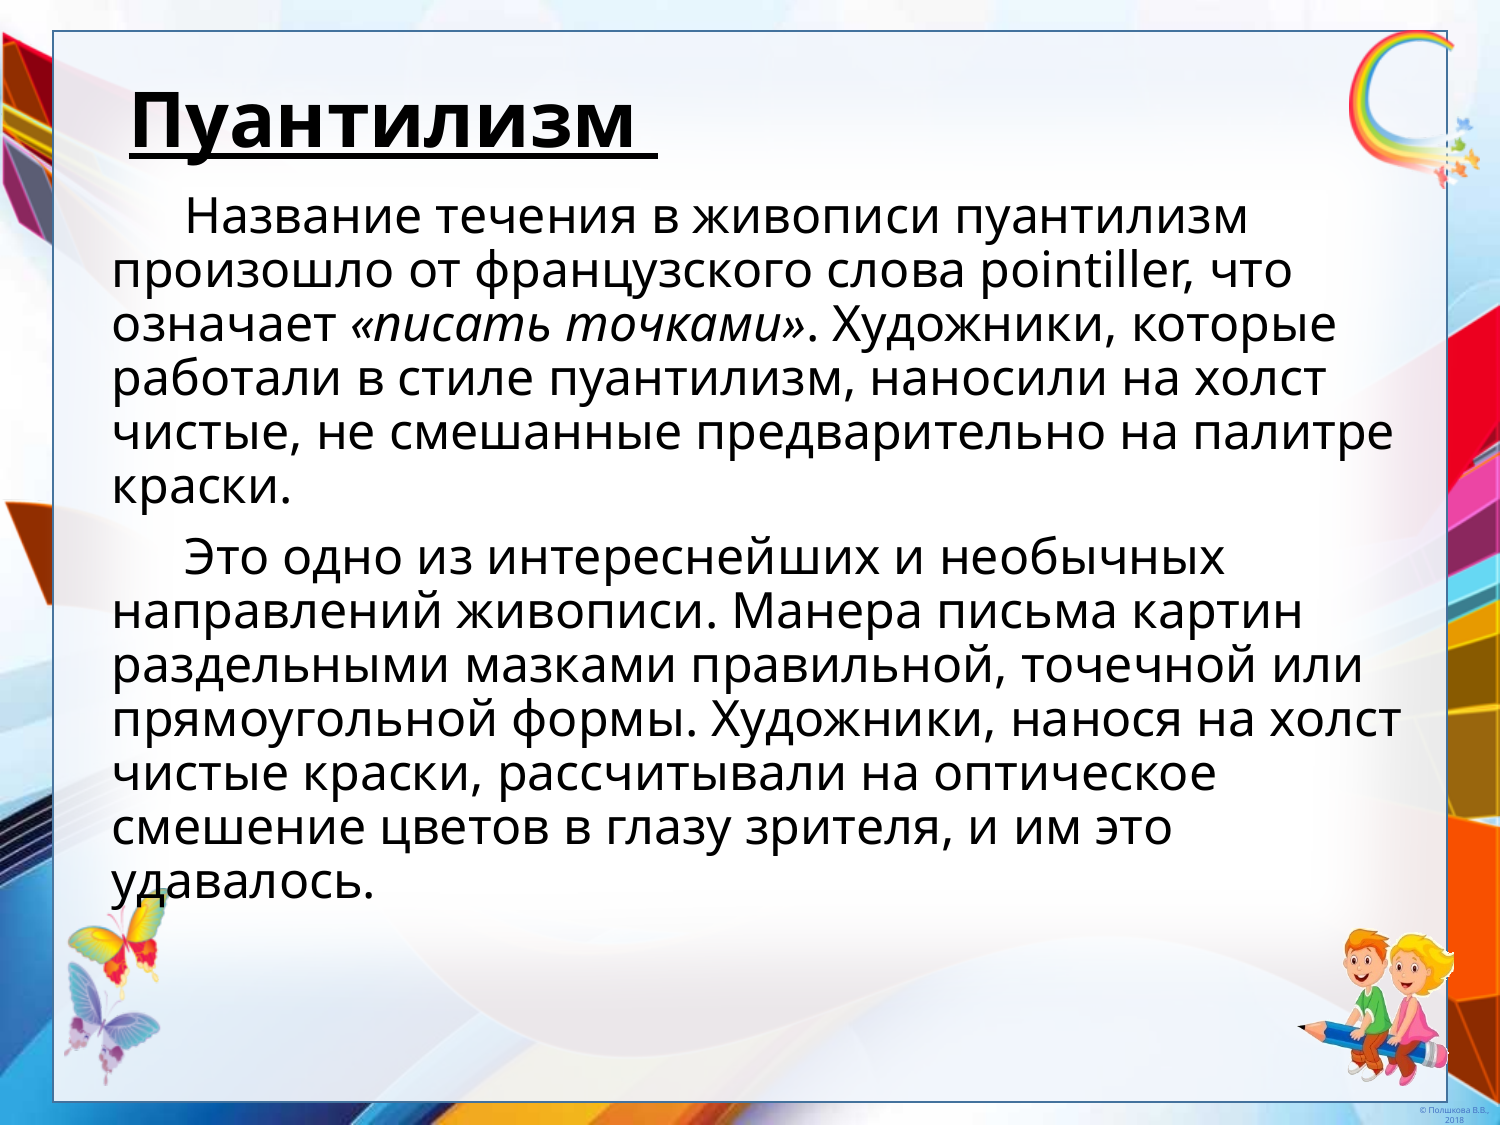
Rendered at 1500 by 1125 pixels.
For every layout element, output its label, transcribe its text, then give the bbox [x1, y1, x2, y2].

title Заключение [93, 141, 103, 187]
title Пуантилизм [103, 59, 1397, 187]
picture [0, 0, 1500, 1125]
title Заключение [169, 1002, 1297, 1009]
list Название течения в живописи пуантилизм произошло от французского слова pointiller, что означает «писать точками». Художники, которые работали в стиле пуантилизм, наносили на холст чистые, не смешанные предварительно на палитре краски. Это одно из интереснейших и необычных направлений живописи. Манера письма картин раздельными мазками правильной, точечной или прямоугольной формы. Художники, нанося на холст чистые краски, рассчитывали на оптическое смешение цветов в глазу зрителя, и им это удавалось. [75, 187, 1425, 997]
